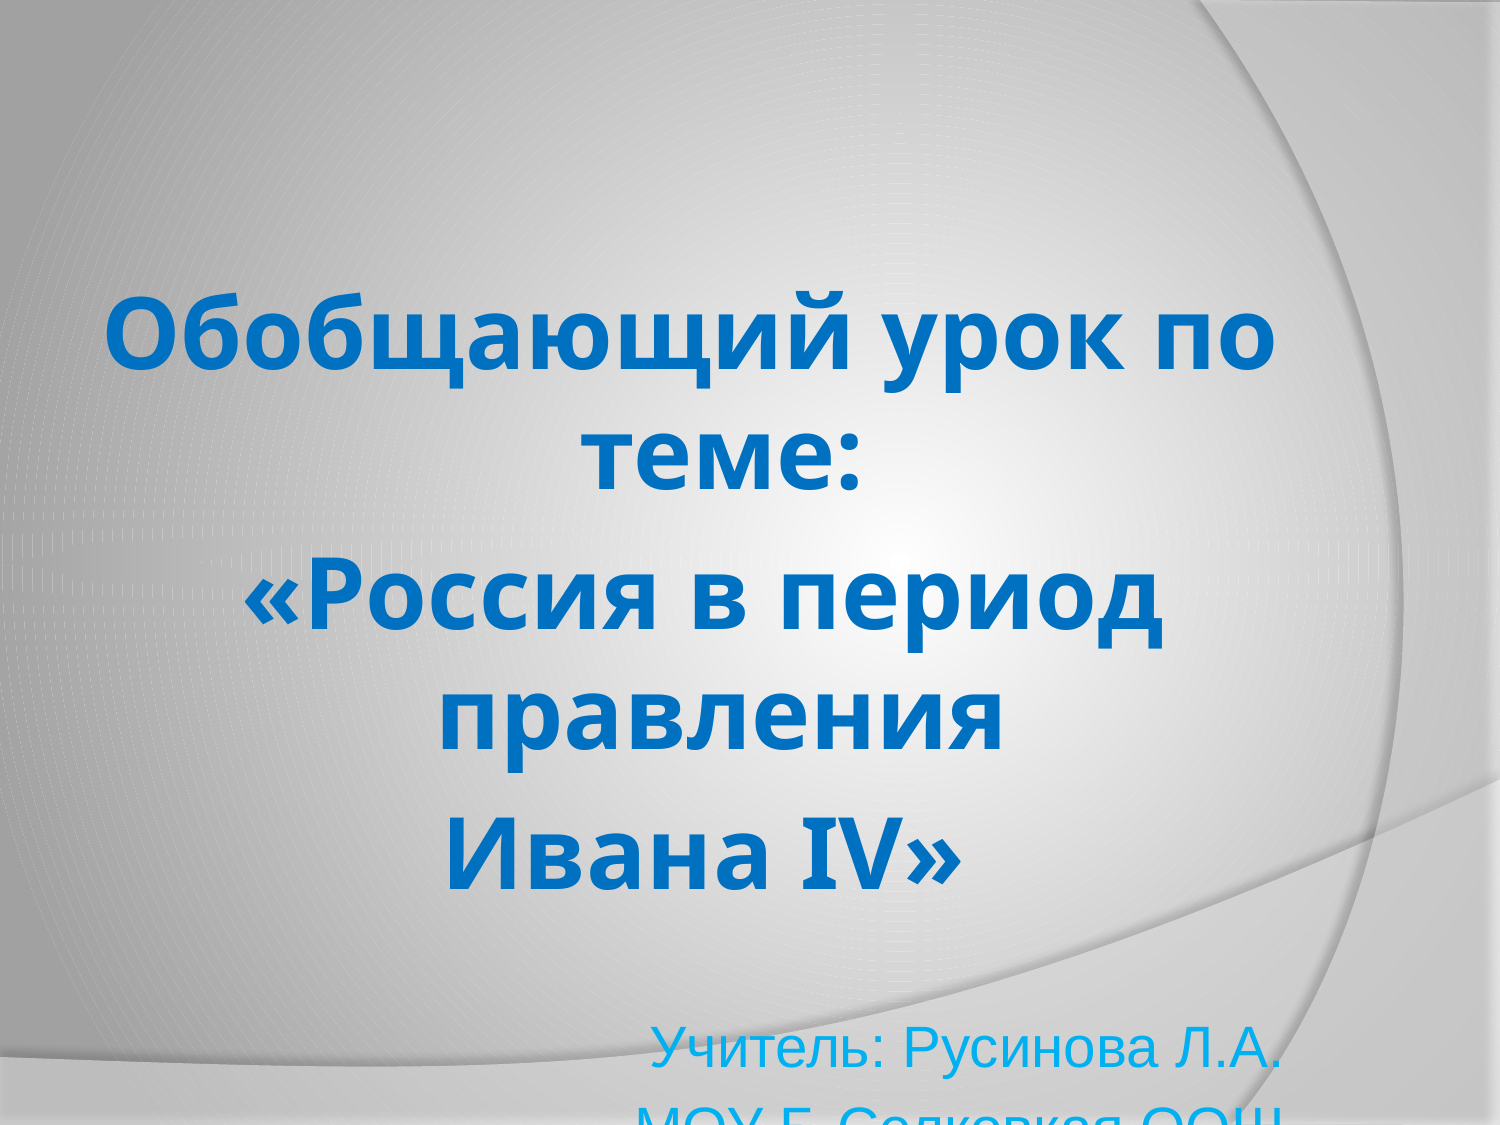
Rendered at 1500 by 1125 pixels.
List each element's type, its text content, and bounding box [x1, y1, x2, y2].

list Обобщающий урок по теме: «Россия в период правления Ивана IV» Учитель: Русинова Л.А. МОУ Б-Селковкая ООШ [74, 262, 1301, 1006]
